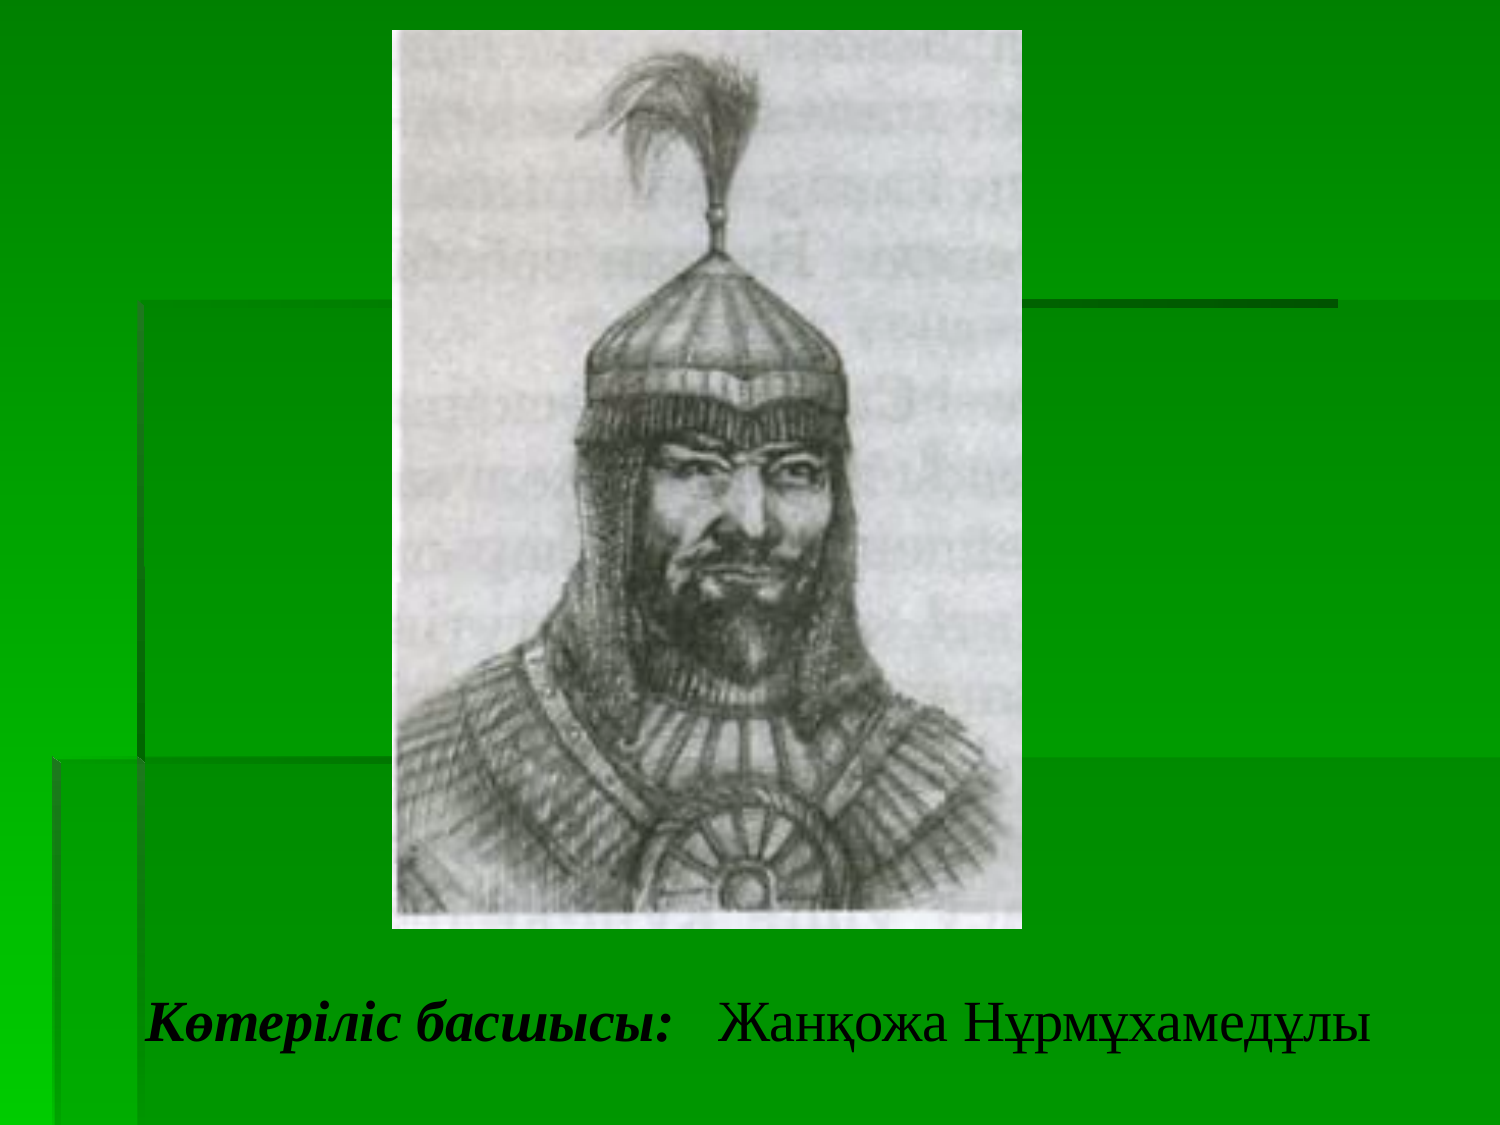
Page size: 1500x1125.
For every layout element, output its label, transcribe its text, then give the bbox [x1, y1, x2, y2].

picture [392, 30, 1022, 929]
text_box Көтеріліс басшысы: Жанқожа Нұрмұхамедұлы [41, 976, 1477, 1061]
